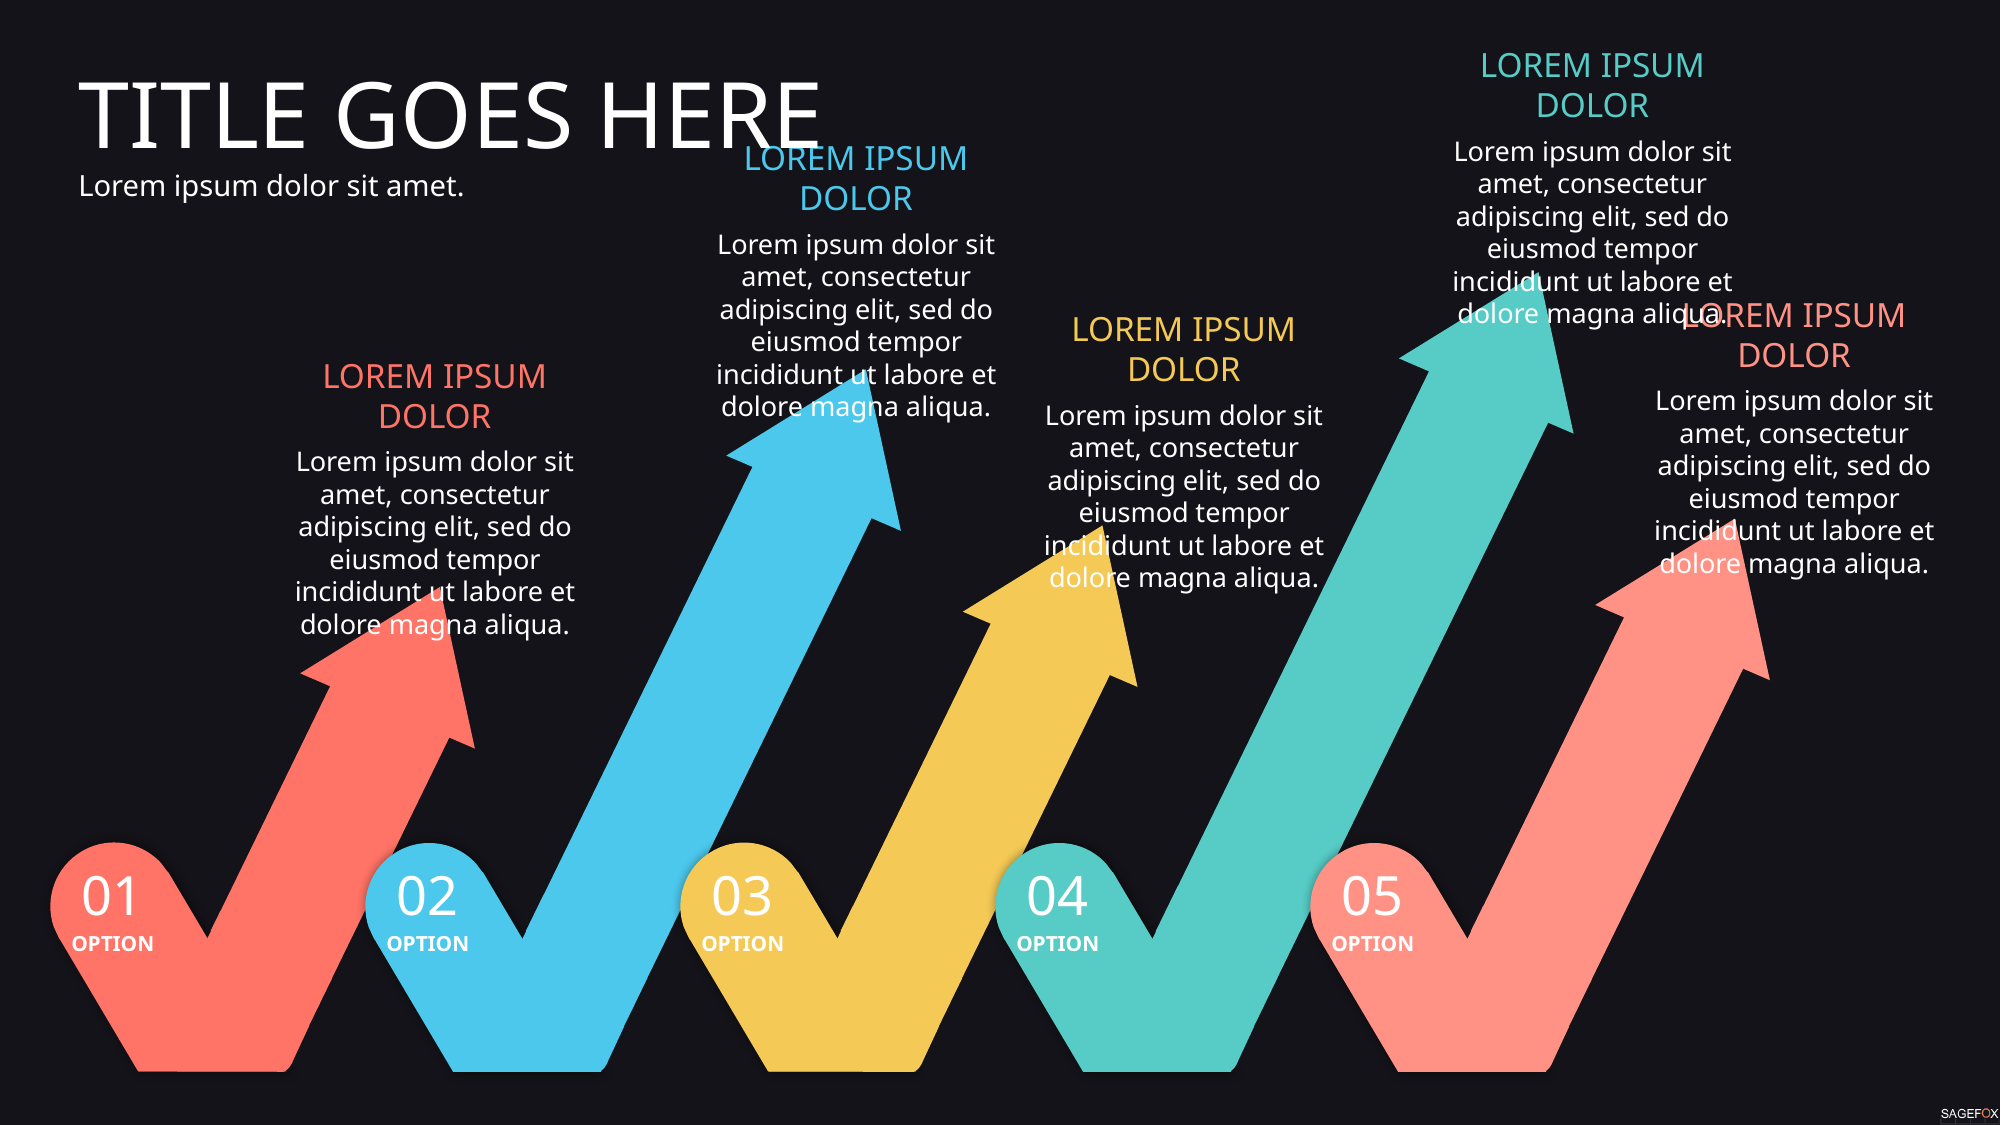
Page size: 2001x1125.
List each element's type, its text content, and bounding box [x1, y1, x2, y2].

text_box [481, 364, 935, 1109]
text_box TITLE GOES HERE Lorem ipsum dolor sit amet. [63, 49, 936, 210]
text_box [44, 830, 221, 1125]
text_box LOREM IPSUM DOLOR Lorem ipsum dolor sit amet, consectetur adipiscing elit, sed do eiusmod tempor incididunt ut labore et dolore magna aliqua. [1407, 36, 1778, 337]
text_box LOREM IPSUM DOLOR Lorem ipsum dolor sit amet, consectetur adipiscing elit, sed do eiusmod tempor incididunt ut labore et dolore magna aliqua. [999, 301, 1111, 520]
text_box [1304, 831, 1481, 1125]
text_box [166, 581, 481, 1108]
picture [1940, 1108, 2000, 1125]
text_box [796, 520, 1111, 1108]
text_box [1111, 266, 1608, 1109]
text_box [674, 830, 851, 1125]
text_box LOREM IPSUM DOLOR Lorem ipsum dolor sit amet, consectetur adipiscing elit, sed do eiusmod tempor incididunt ut labore et dolore magna aliqua. [671, 129, 1042, 430]
text_box LOREM IPSUM DOLOR Lorem ipsum dolor sit amet, consectetur adipiscing elit, sed do eiusmod tempor incididunt ut labore et dolore magna aliqua. [1609, 286, 1980, 587]
text_box LOREM IPSUM DOLOR Lorem ipsum dolor sit amet, consectetur adipiscing elit, sed do eiusmod tempor incididunt ut labore et dolore magna aliqua. [249, 347, 620, 581]
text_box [359, 831, 536, 1125]
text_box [989, 831, 1166, 1125]
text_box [1426, 513, 1804, 1108]
